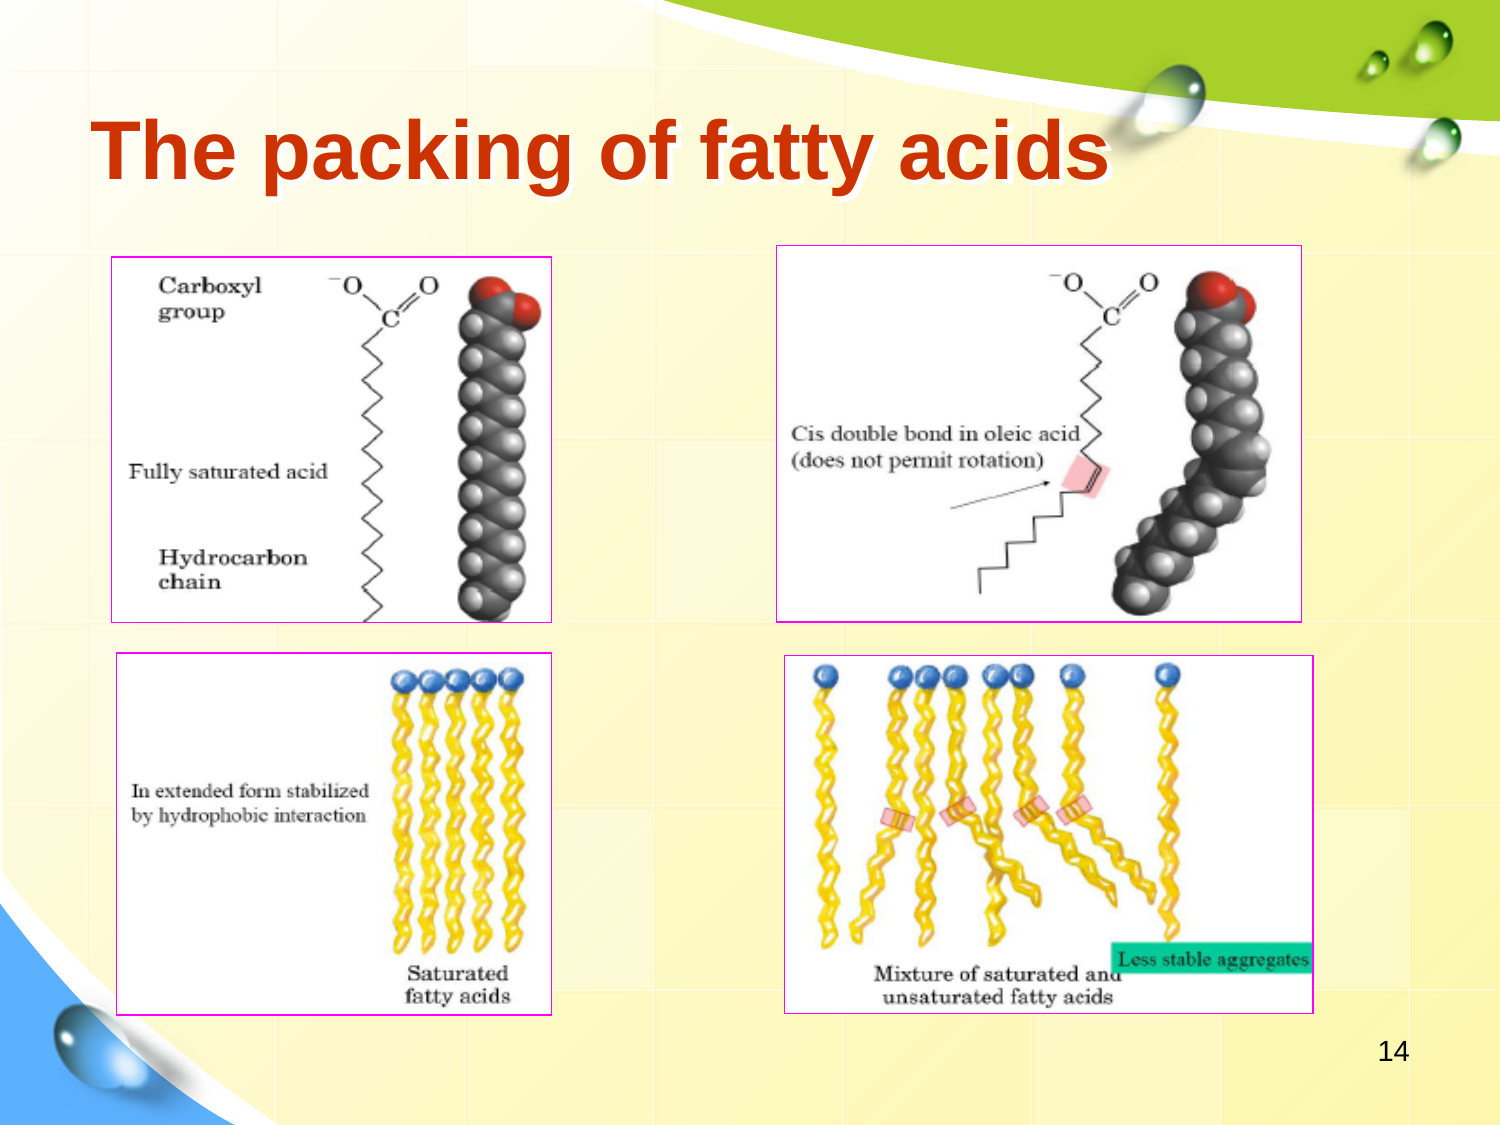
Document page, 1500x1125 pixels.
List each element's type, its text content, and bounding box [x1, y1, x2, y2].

slide_number 14 [1074, 1024, 1425, 1103]
title The packing of fatty acids [75, 52, 1263, 240]
picture [784, 656, 1313, 1014]
picture [112, 257, 551, 623]
picture [0, 653, 551, 1125]
picture [777, 0, 1500, 622]
